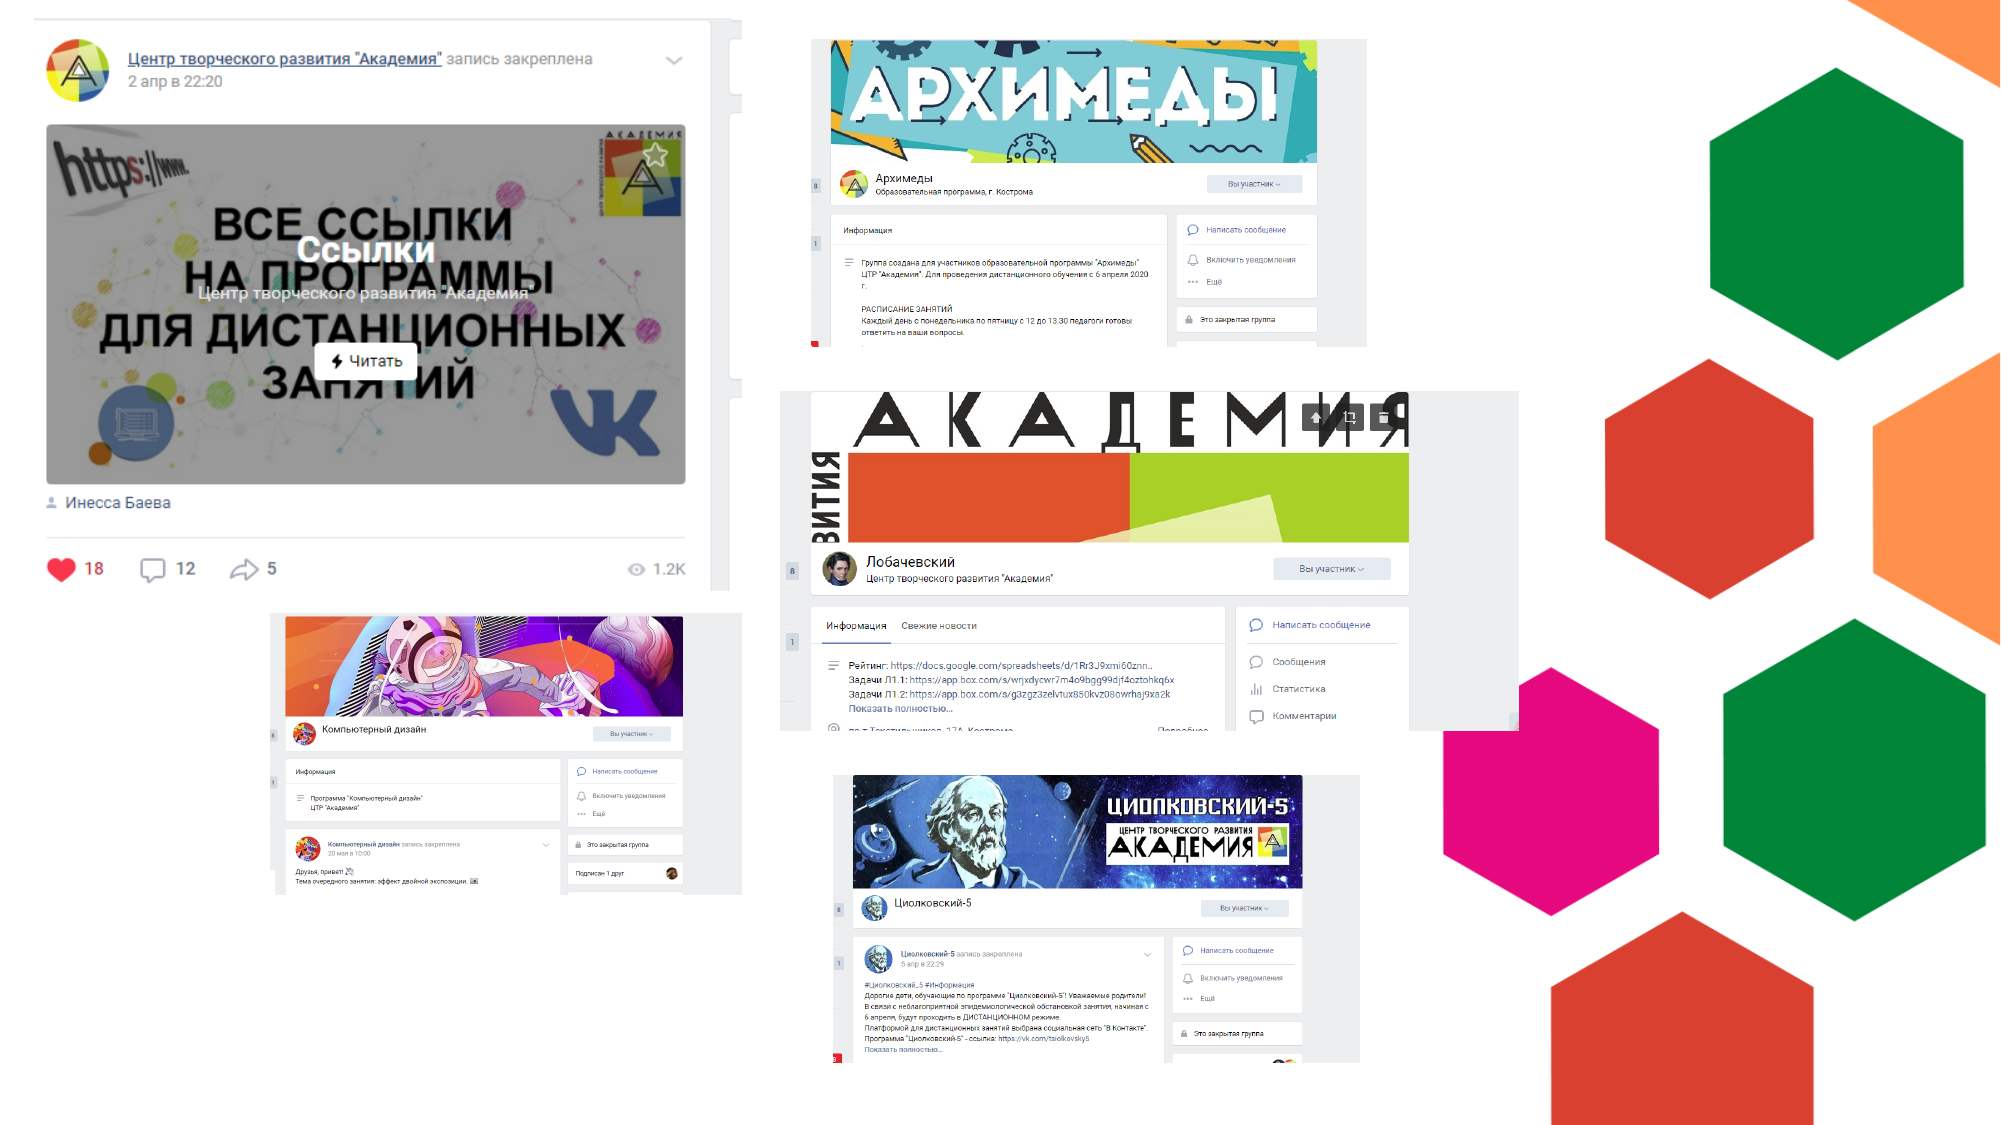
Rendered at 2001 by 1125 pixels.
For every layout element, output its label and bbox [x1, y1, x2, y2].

list [34, 18, 742, 591]
picture [0, 0, 2001, 1125]
